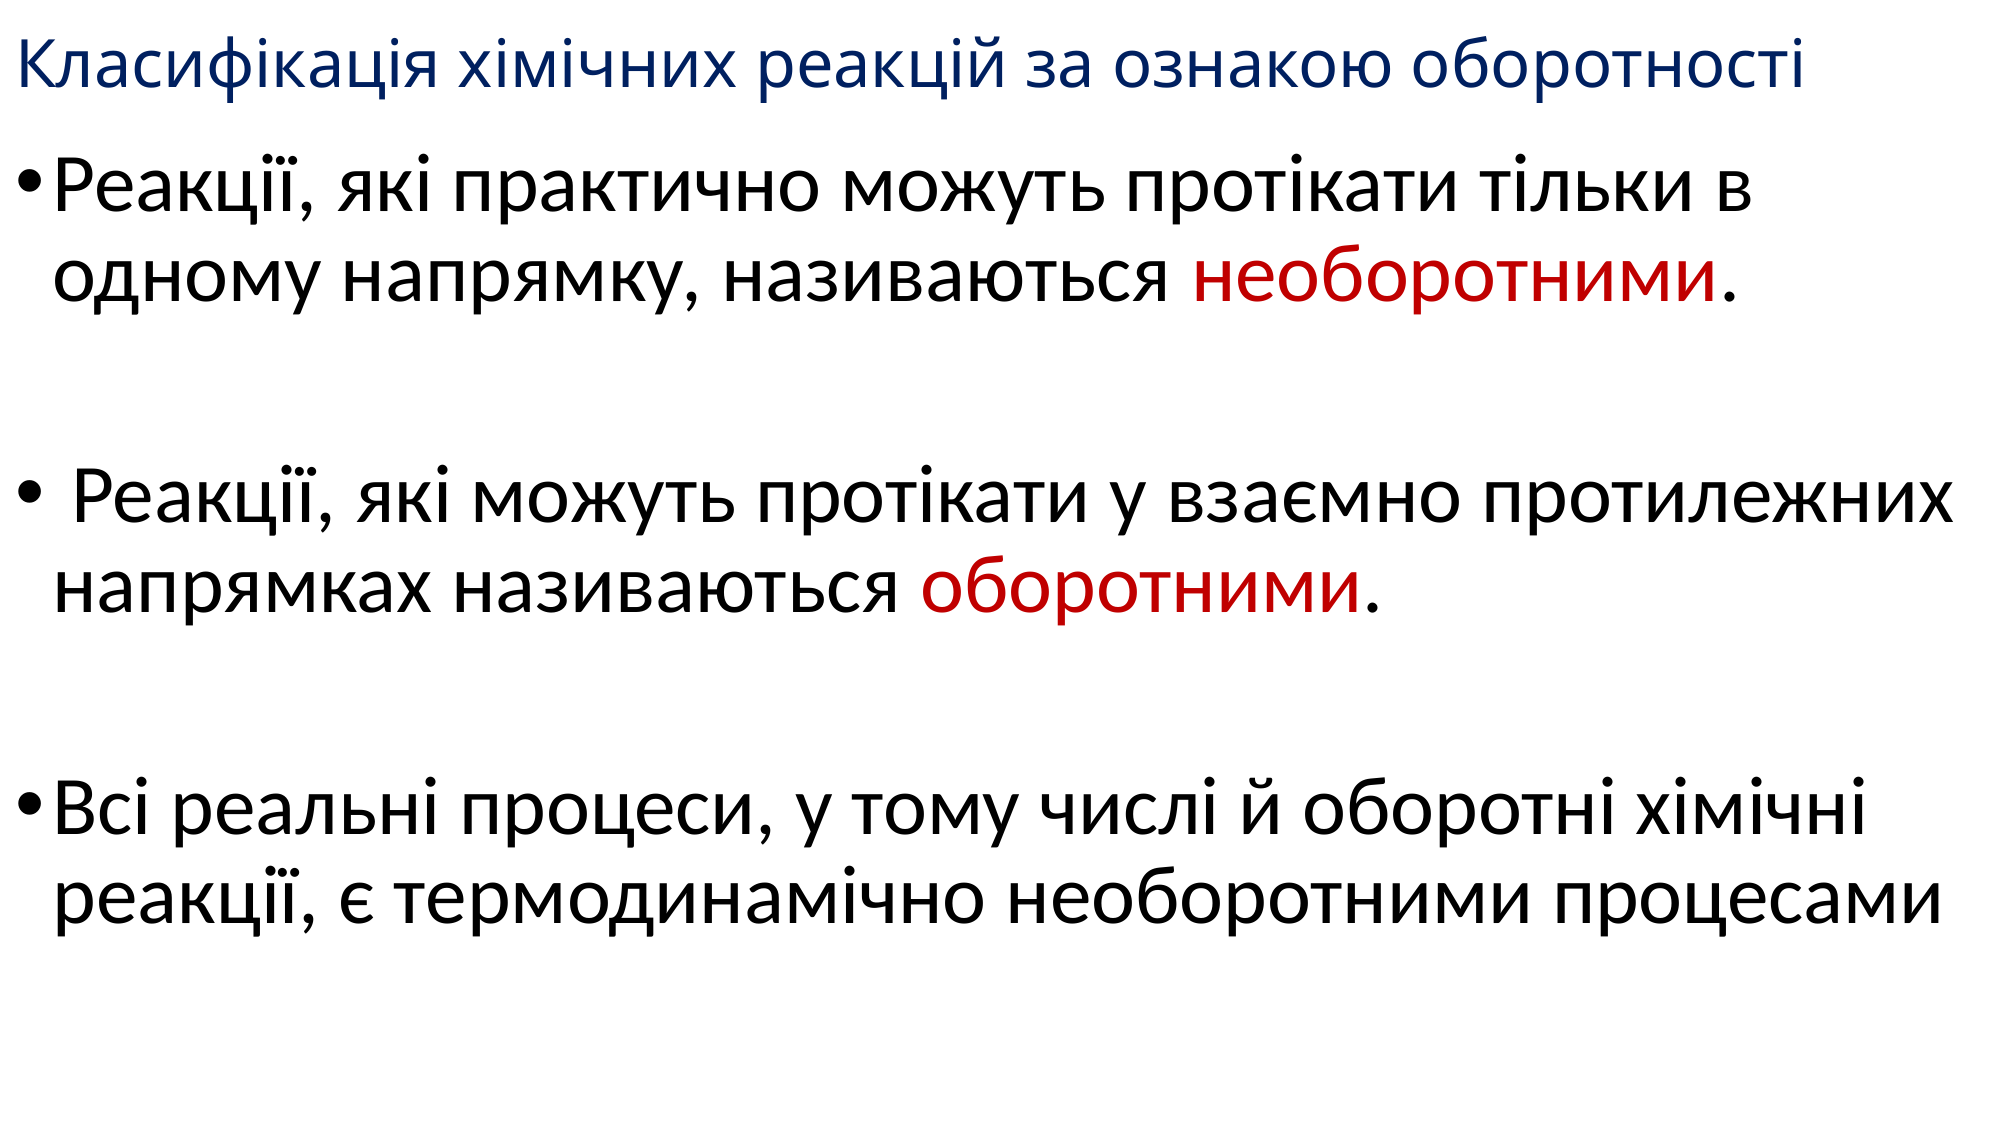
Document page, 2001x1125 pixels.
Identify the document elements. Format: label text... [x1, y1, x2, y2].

title Класифікація хімічних реакцій за ознакою оборотності [0, 0, 2000, 132]
list Реакції, які практично можуть протікати тільки в одному напрямку, називаються необоротними. Реакції, які можуть протікати у взаємно протилежних напрямках називаються оборотними. Всі реальні процеси, у тому числі й оборотні хімічні реакції, є термодинамічно необоротними процесами [0, 132, 2000, 1125]
